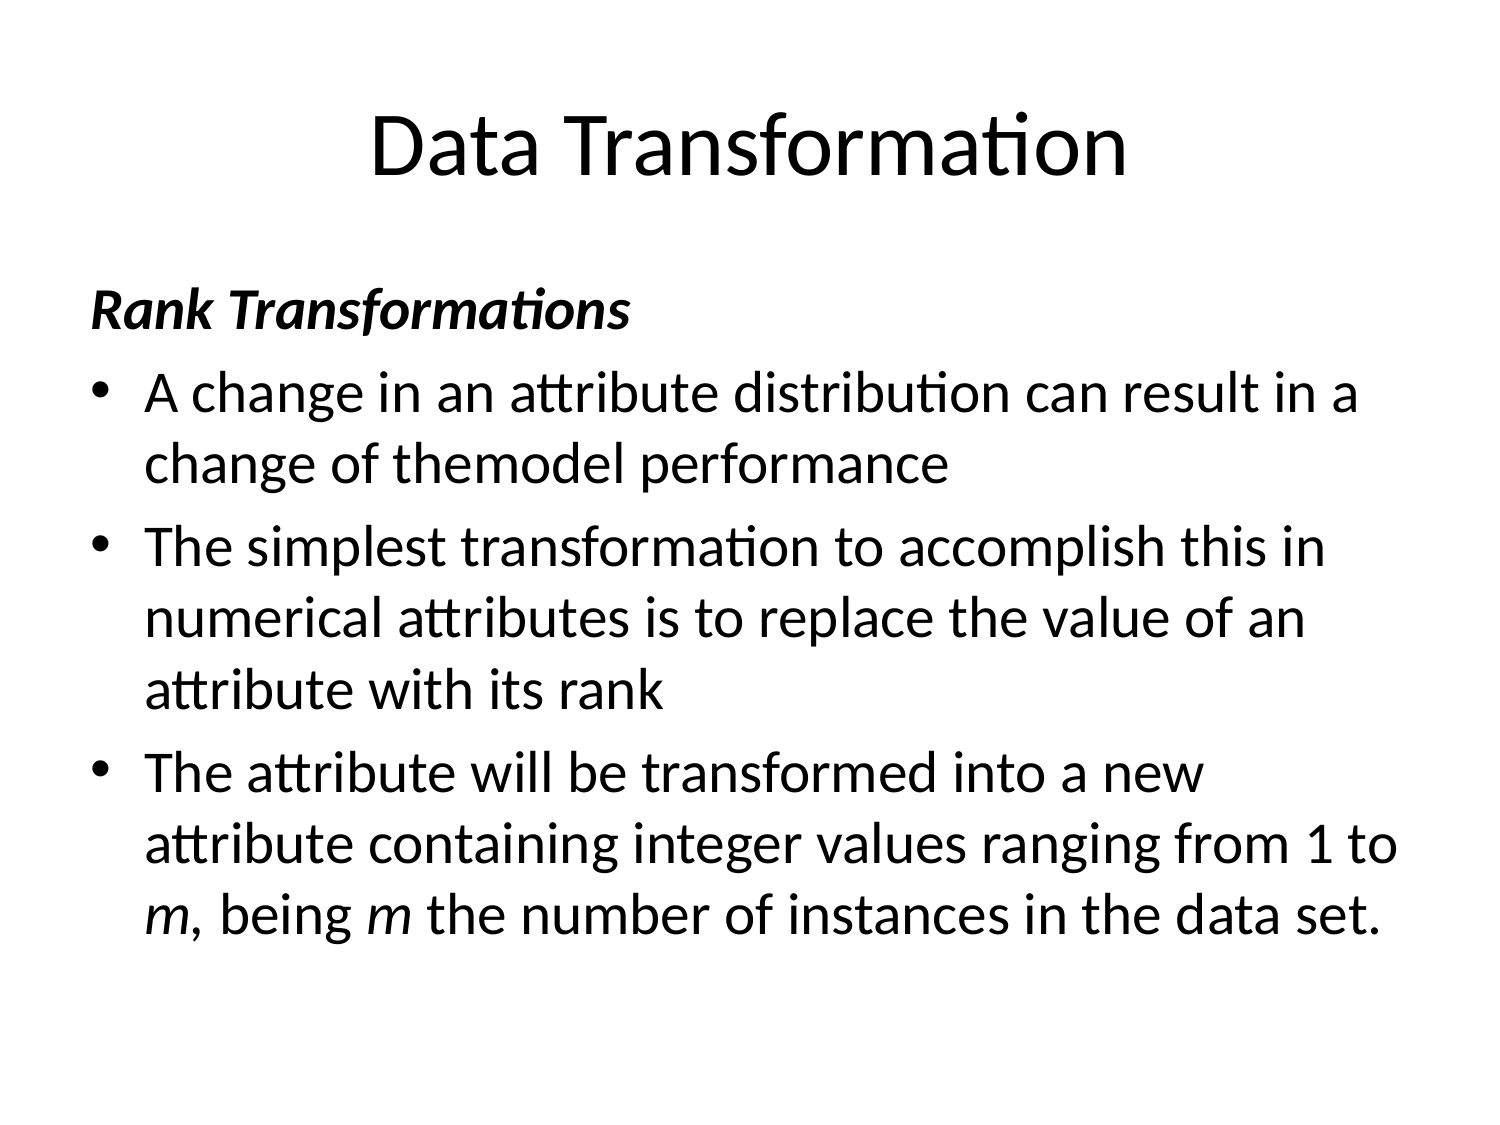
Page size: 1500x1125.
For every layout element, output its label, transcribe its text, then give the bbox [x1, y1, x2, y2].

list Rank Transformations A change in an attribute distribution can result in a change of themodel performance The simplest transformation to accomplish this in numerical attributes is to replace the value of an attribute with its rank The attribute will be transformed into a new attribute containing integer values ranging from 1 to m, being m the number of instances in the data set. [75, 262, 1425, 1005]
title Data Transformation [75, 45, 1425, 233]
